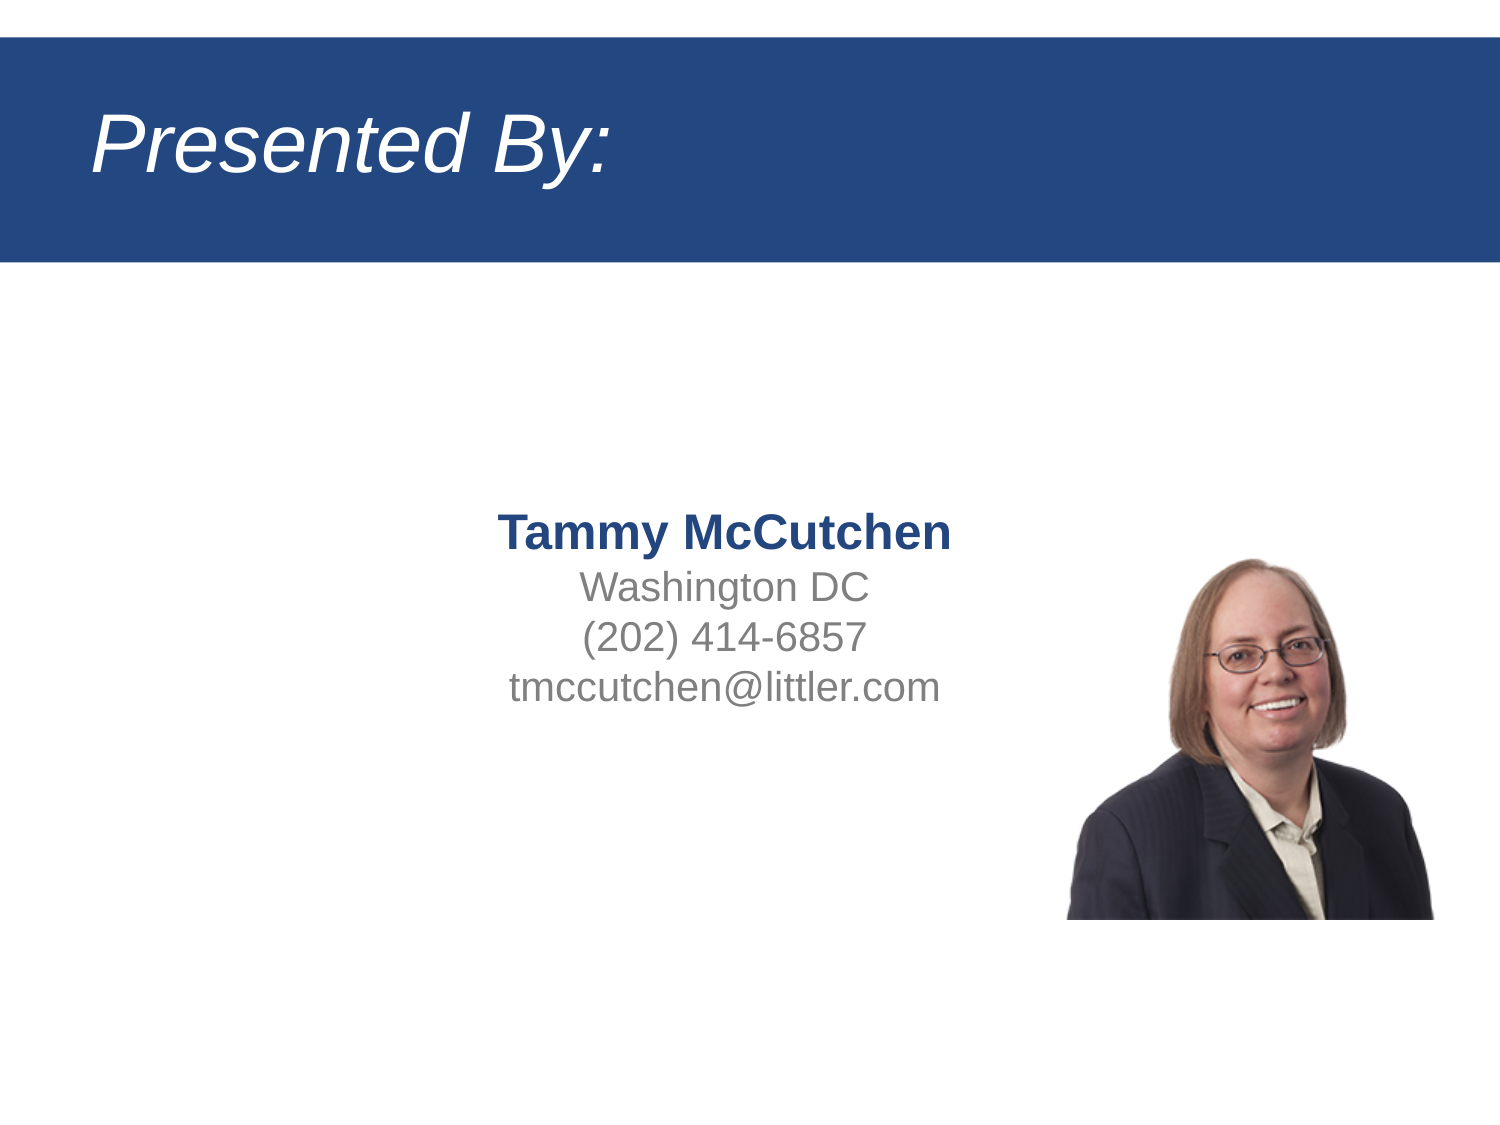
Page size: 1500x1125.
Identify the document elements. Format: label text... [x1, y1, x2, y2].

text_box Tammy McCutchen Washington DC (202) 414-6857 tmccutchen@littler.com [462, 492, 988, 718]
title Presented By: [75, 45, 1425, 233]
picture [1062, 544, 1438, 921]
